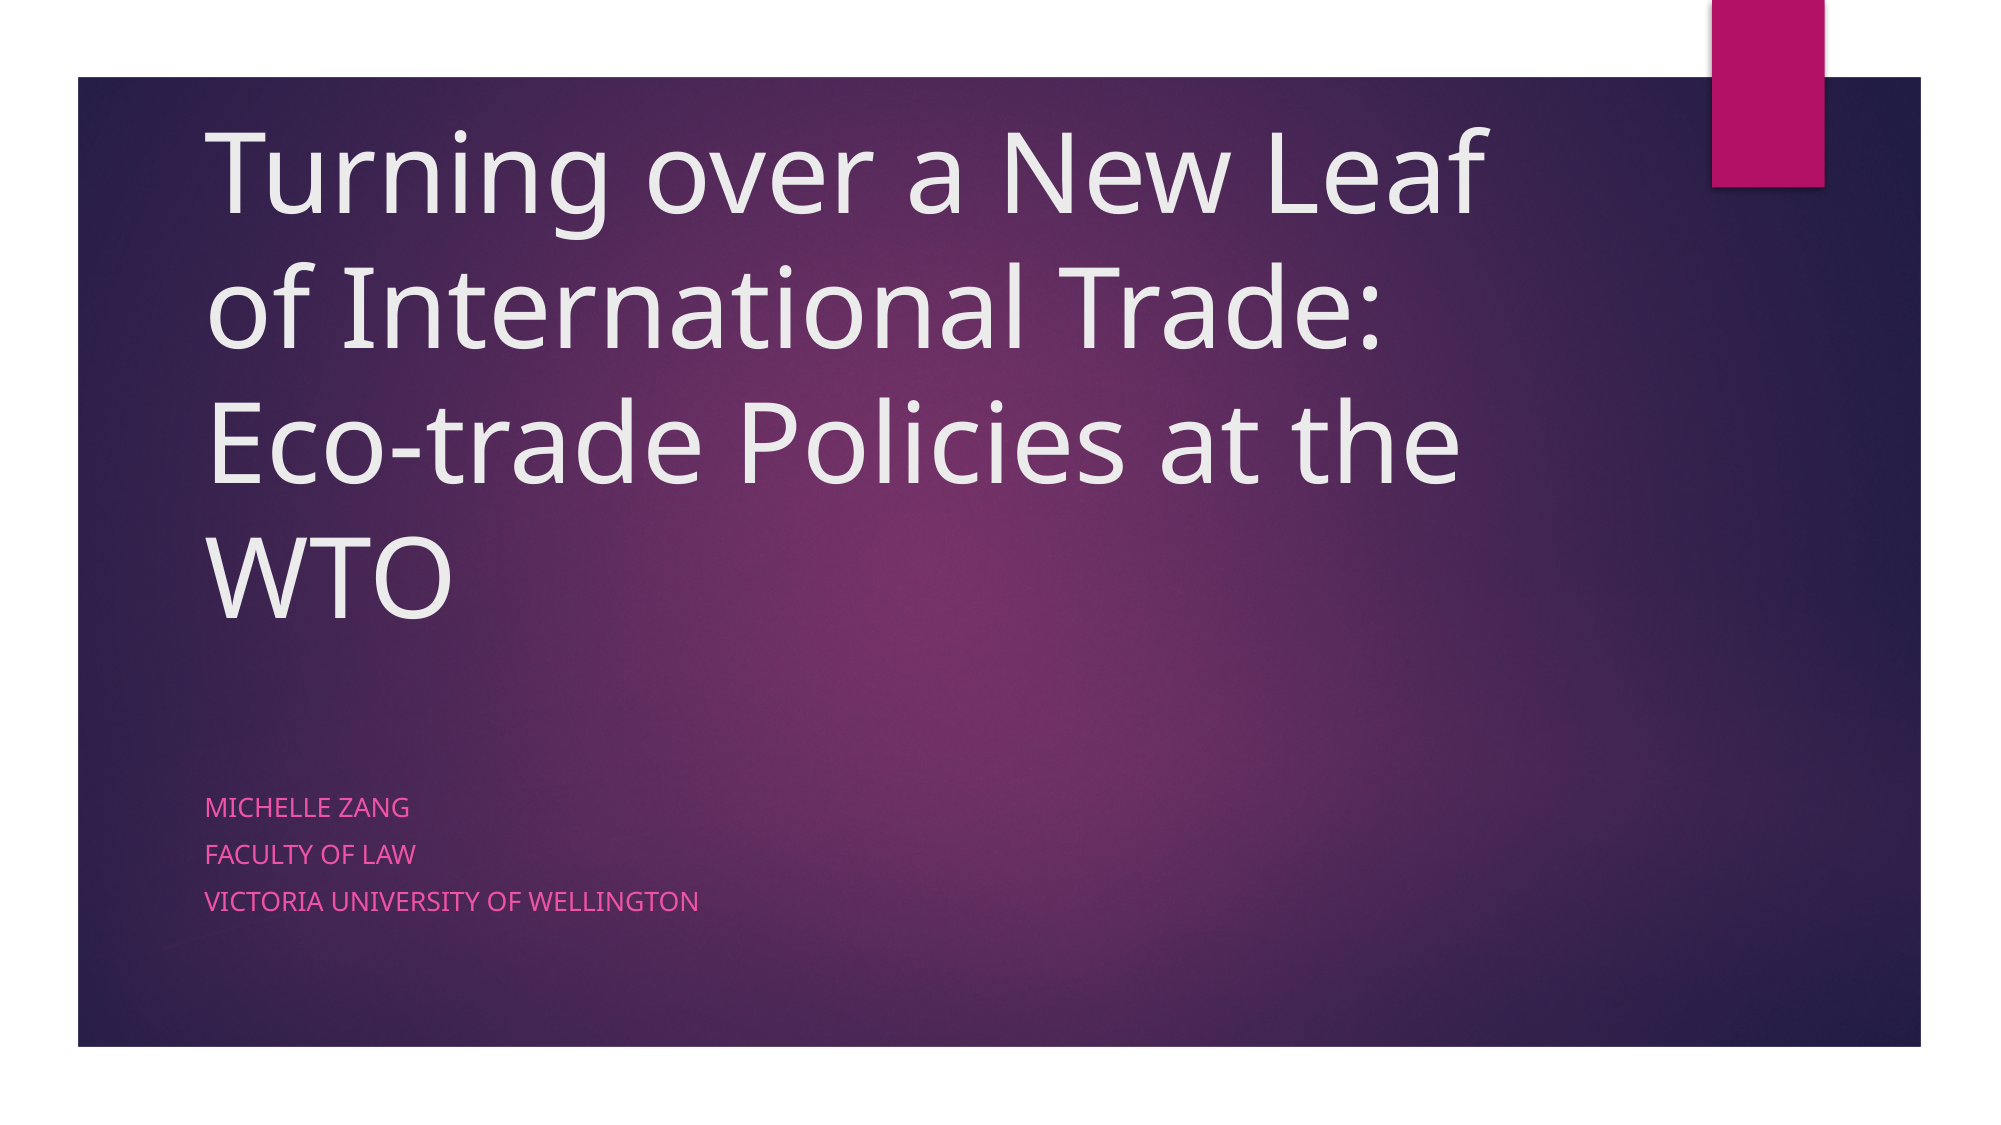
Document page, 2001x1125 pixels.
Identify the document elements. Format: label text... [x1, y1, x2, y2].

subtitle Michelle Zang Faculty of law Victoria university of Wellington [189, 783, 1638, 925]
title Turning over a New Leaf of International Trade: Eco-trade Policies at the WTO [189, 344, 1638, 783]
